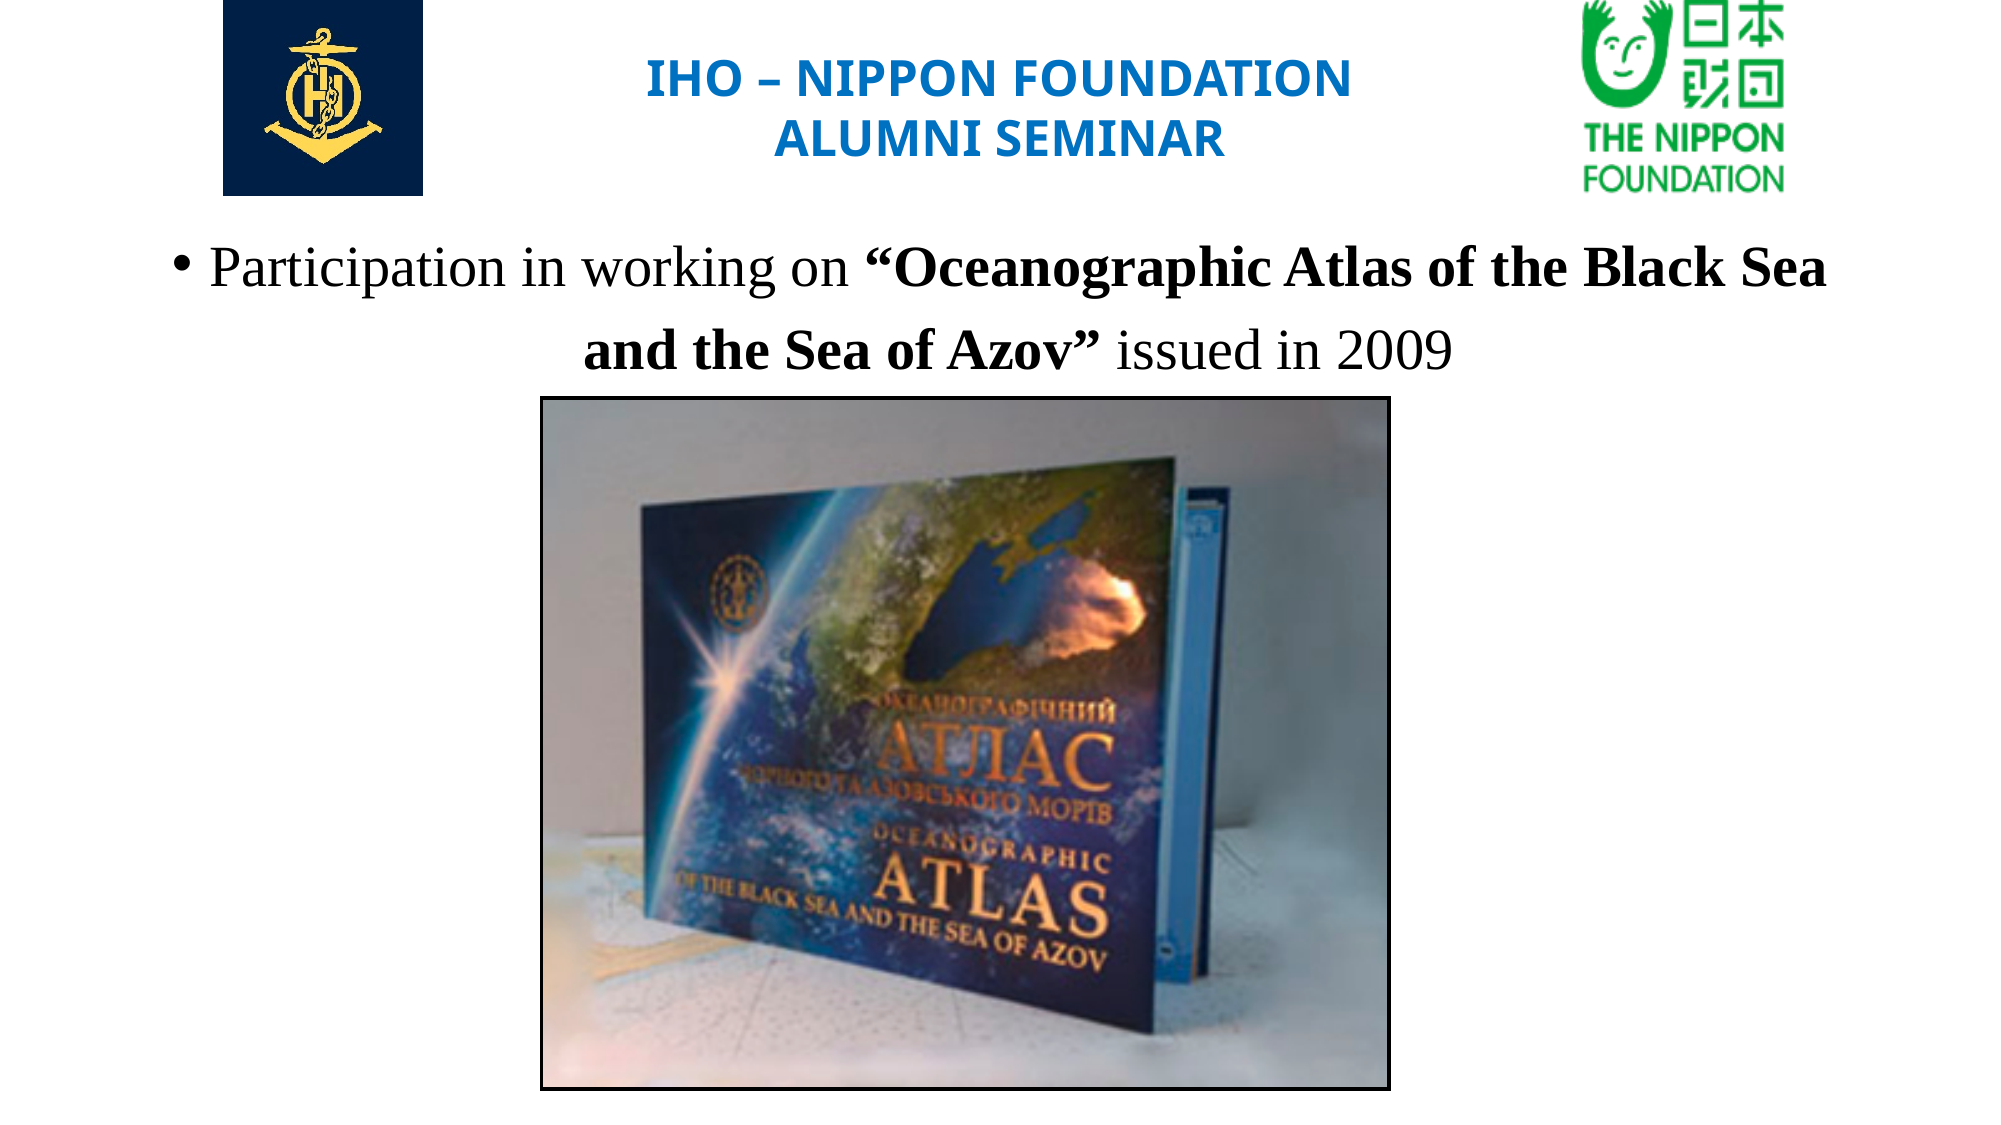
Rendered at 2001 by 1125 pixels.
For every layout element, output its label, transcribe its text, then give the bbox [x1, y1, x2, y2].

picture [1577, 0, 1788, 198]
list Participation in working on “Oceanographic Atlas of the Black Sea and the Sea of Azov” issued in 2009 [137, 206, 1863, 1103]
picture [542, 399, 1388, 1088]
picture [223, 0, 423, 196]
text_box IHO – NIPPON FOUNDATION ALUMNI SEMINAR [564, 39, 1436, 174]
